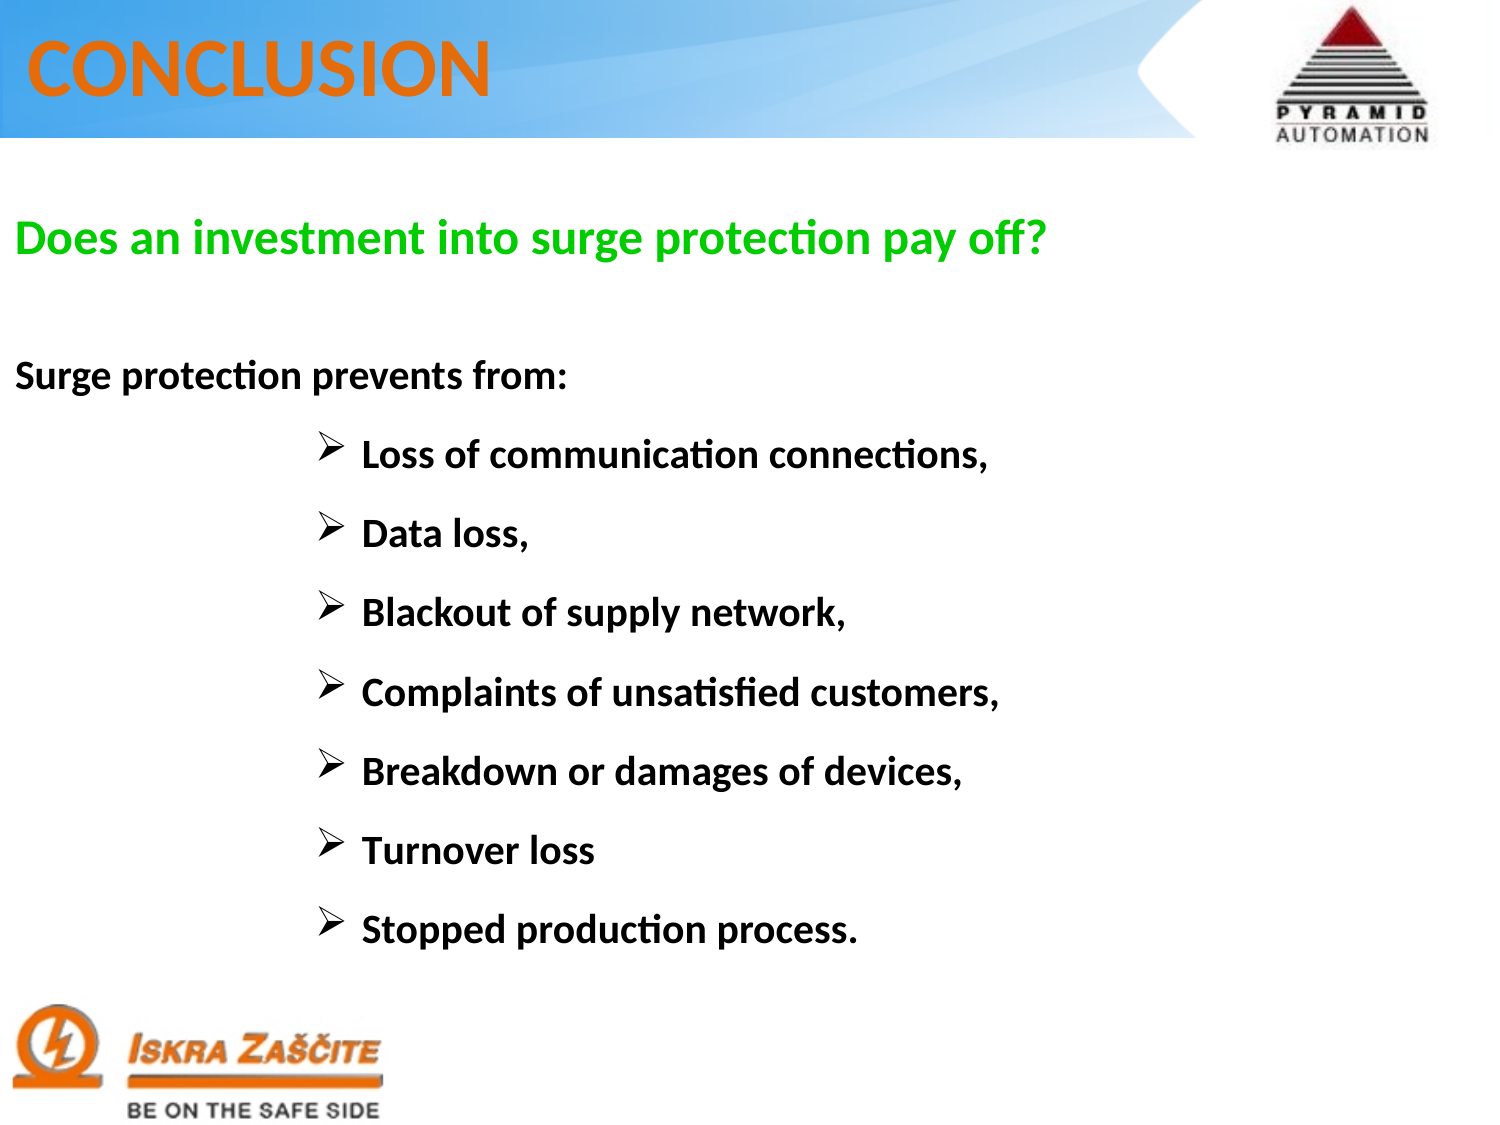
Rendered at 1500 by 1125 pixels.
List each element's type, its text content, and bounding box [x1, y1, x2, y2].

title CONCLUSION [12, 24, 1125, 125]
text_box Does an investment into surge protection pay off? [0, 194, 1394, 313]
text_box Surge protection prevents from: Loss of communication connections, Data loss, Blackout of supply network, Complaints of unsatisfied customers, Breakdown or damages of devices, Turnover loss Stopped production process. [0, 319, 1404, 1025]
picture [10, 1025, 388, 1125]
picture [0, 0, 1500, 150]
